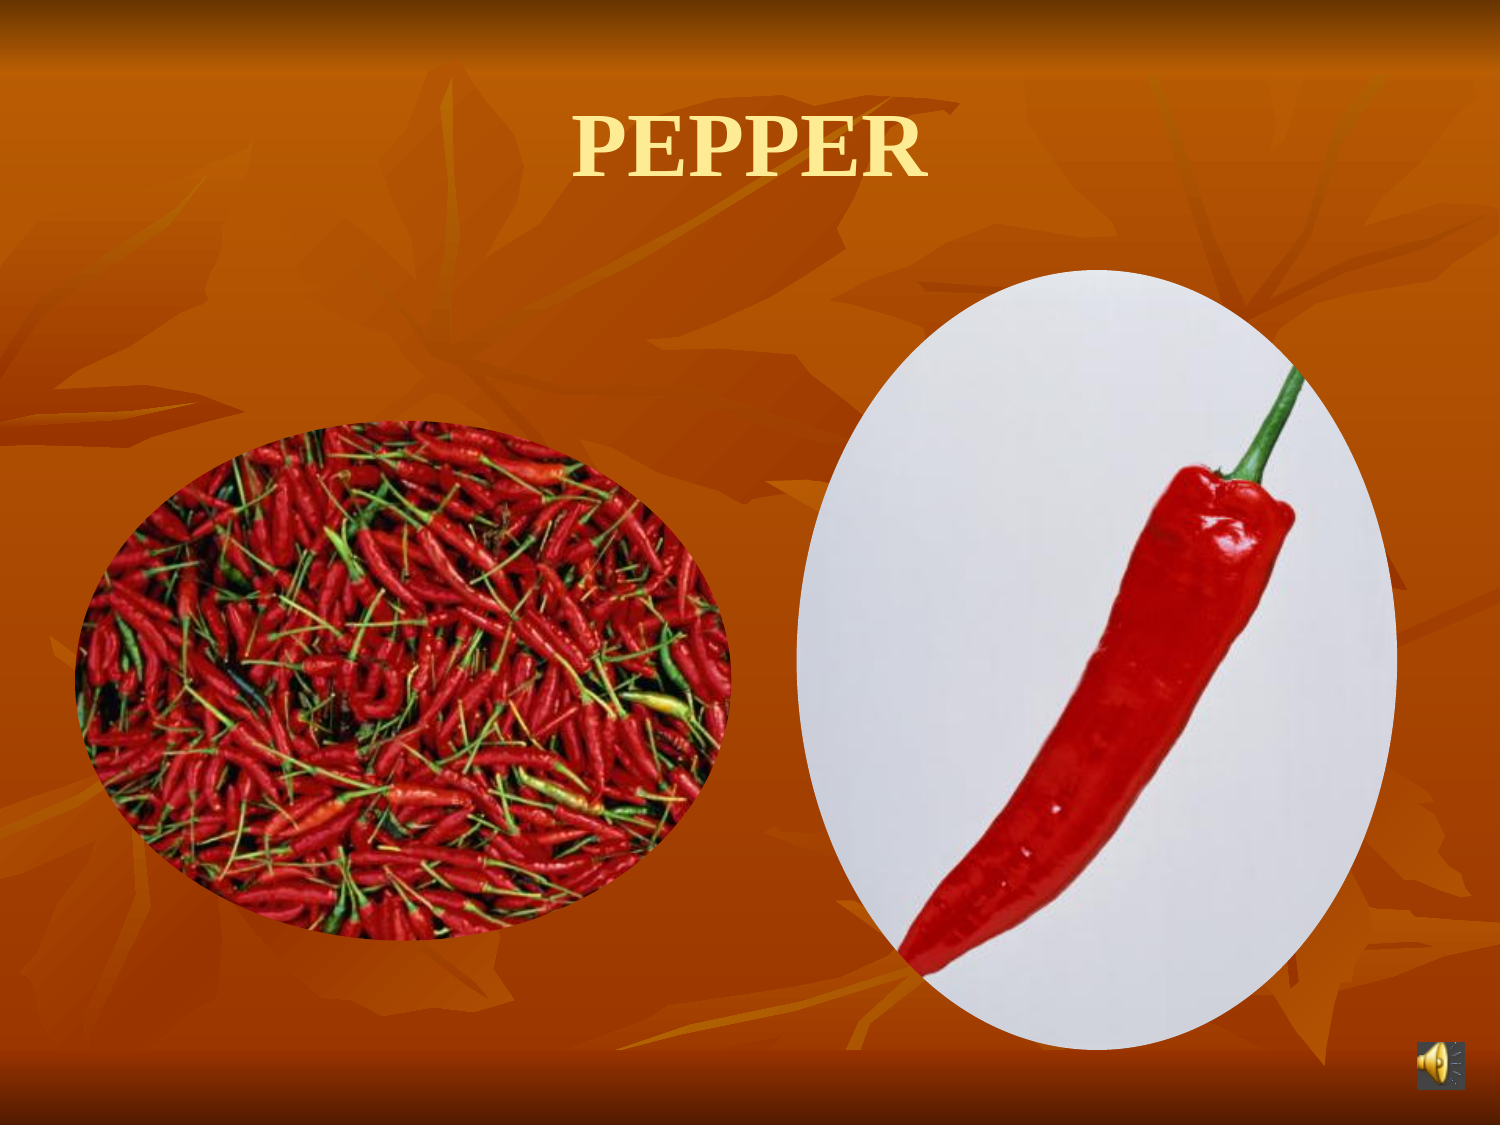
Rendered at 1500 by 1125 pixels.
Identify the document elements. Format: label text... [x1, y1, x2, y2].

text_box [75, 420, 732, 941]
text_box [796, 270, 1398, 1050]
title PEPPER [74, 45, 1426, 234]
picture [1415, 1040, 1467, 1092]
